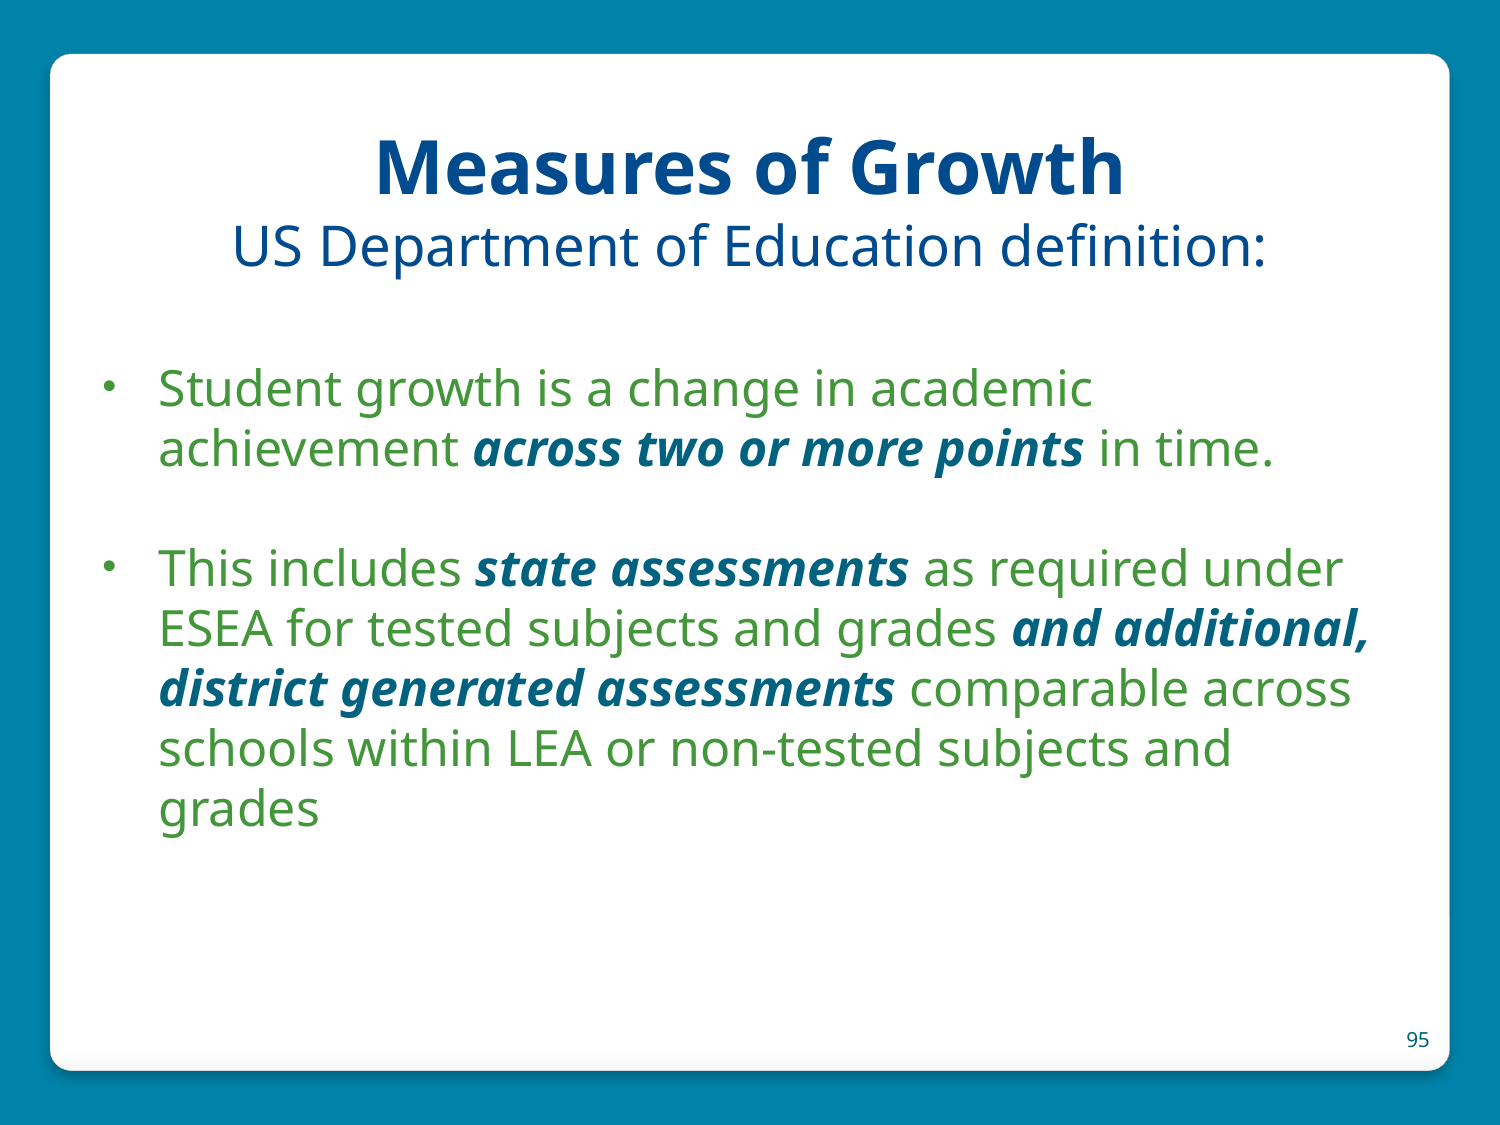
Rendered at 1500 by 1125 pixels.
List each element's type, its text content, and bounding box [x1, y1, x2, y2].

title Measures of Growth US Department of Education definition: [99, 112, 1400, 262]
text_box Student growth is a change in academic achievement across two or more points in time. This includes state assessments as required under ESEA for tested subjects and grades and additional, district generated assessments comparable across schools within LEA or non-tested subjects and grades [87, 262, 1413, 371]
slide_number 95 [1369, 1002, 1445, 1063]
